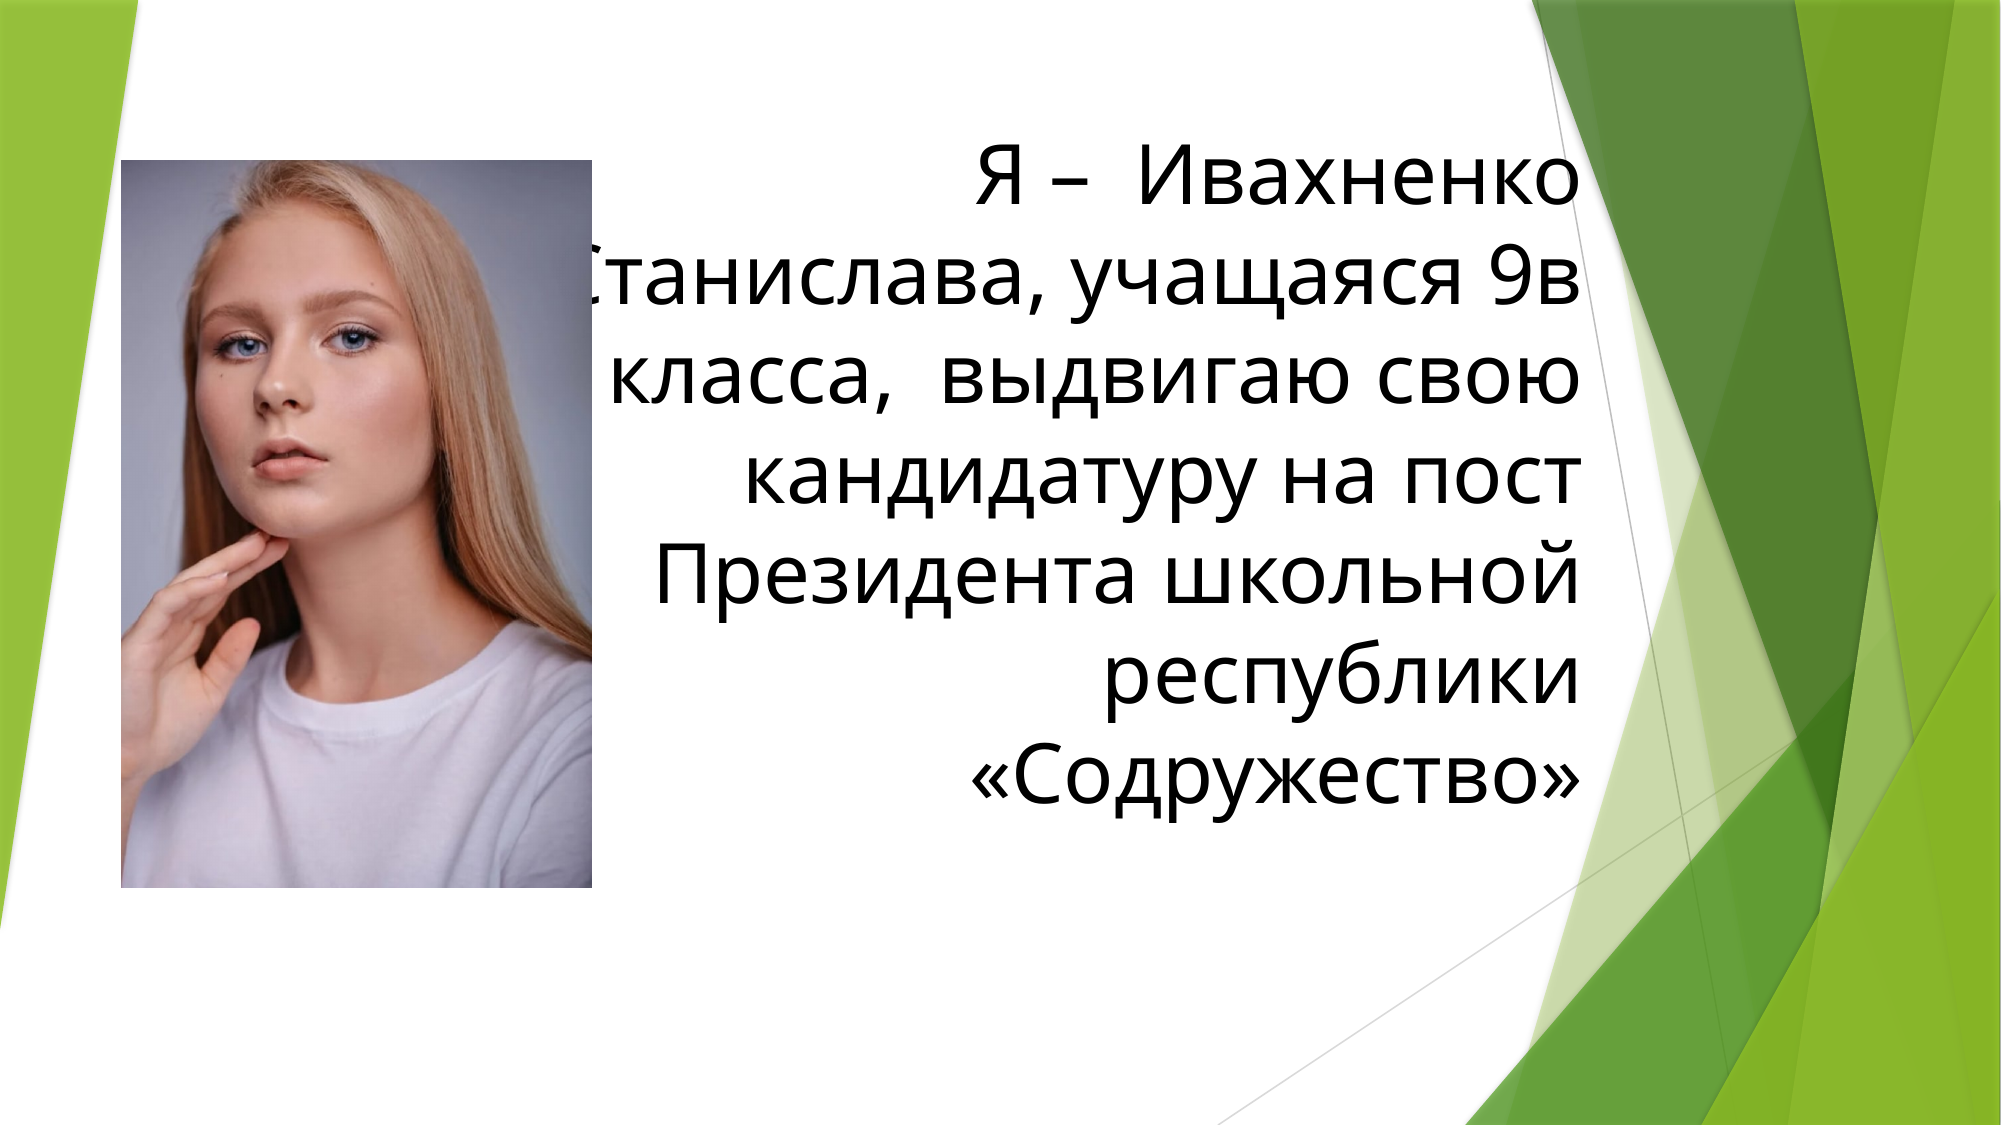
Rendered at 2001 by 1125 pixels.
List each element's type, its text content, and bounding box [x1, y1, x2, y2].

picture [121, 160, 593, 889]
title Я – Ивахненко Станислава, учащаяся 9в класса, выдвигаю свою кандидатуру на пост Президента школьной республики «Содружество» [598, 625, 1599, 829]
